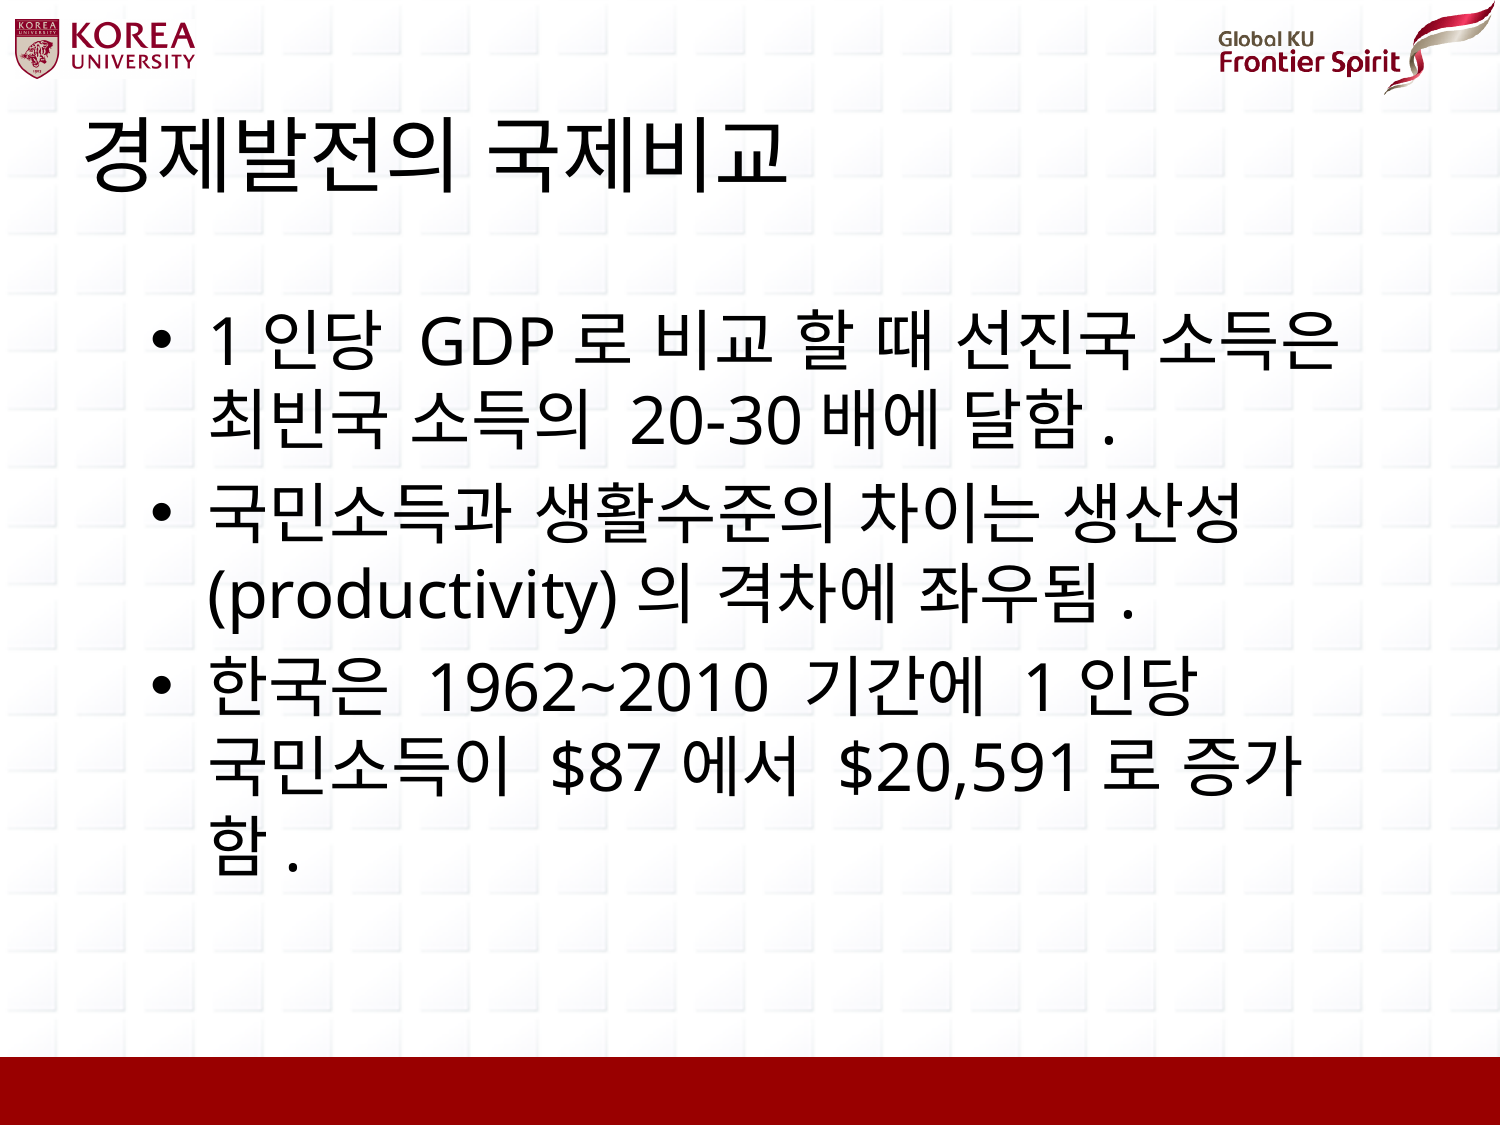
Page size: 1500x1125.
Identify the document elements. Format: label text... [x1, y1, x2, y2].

picture [0, 0, 1500, 1057]
title 경제발전의 국제비교 [64, 78, 1500, 229]
list 1인당 GDP로 비교 할 때 선진국 소득은 최빈국 소득의 20-30배에 달함. 국민소득과 생활수준의 차이는 생산성(productivity)의 격차에 좌우됨. 한국은 1962~2010 기간에 1인당 국민소득이 $87에서 $20,591로 증가함. [135, 290, 1386, 1125]
